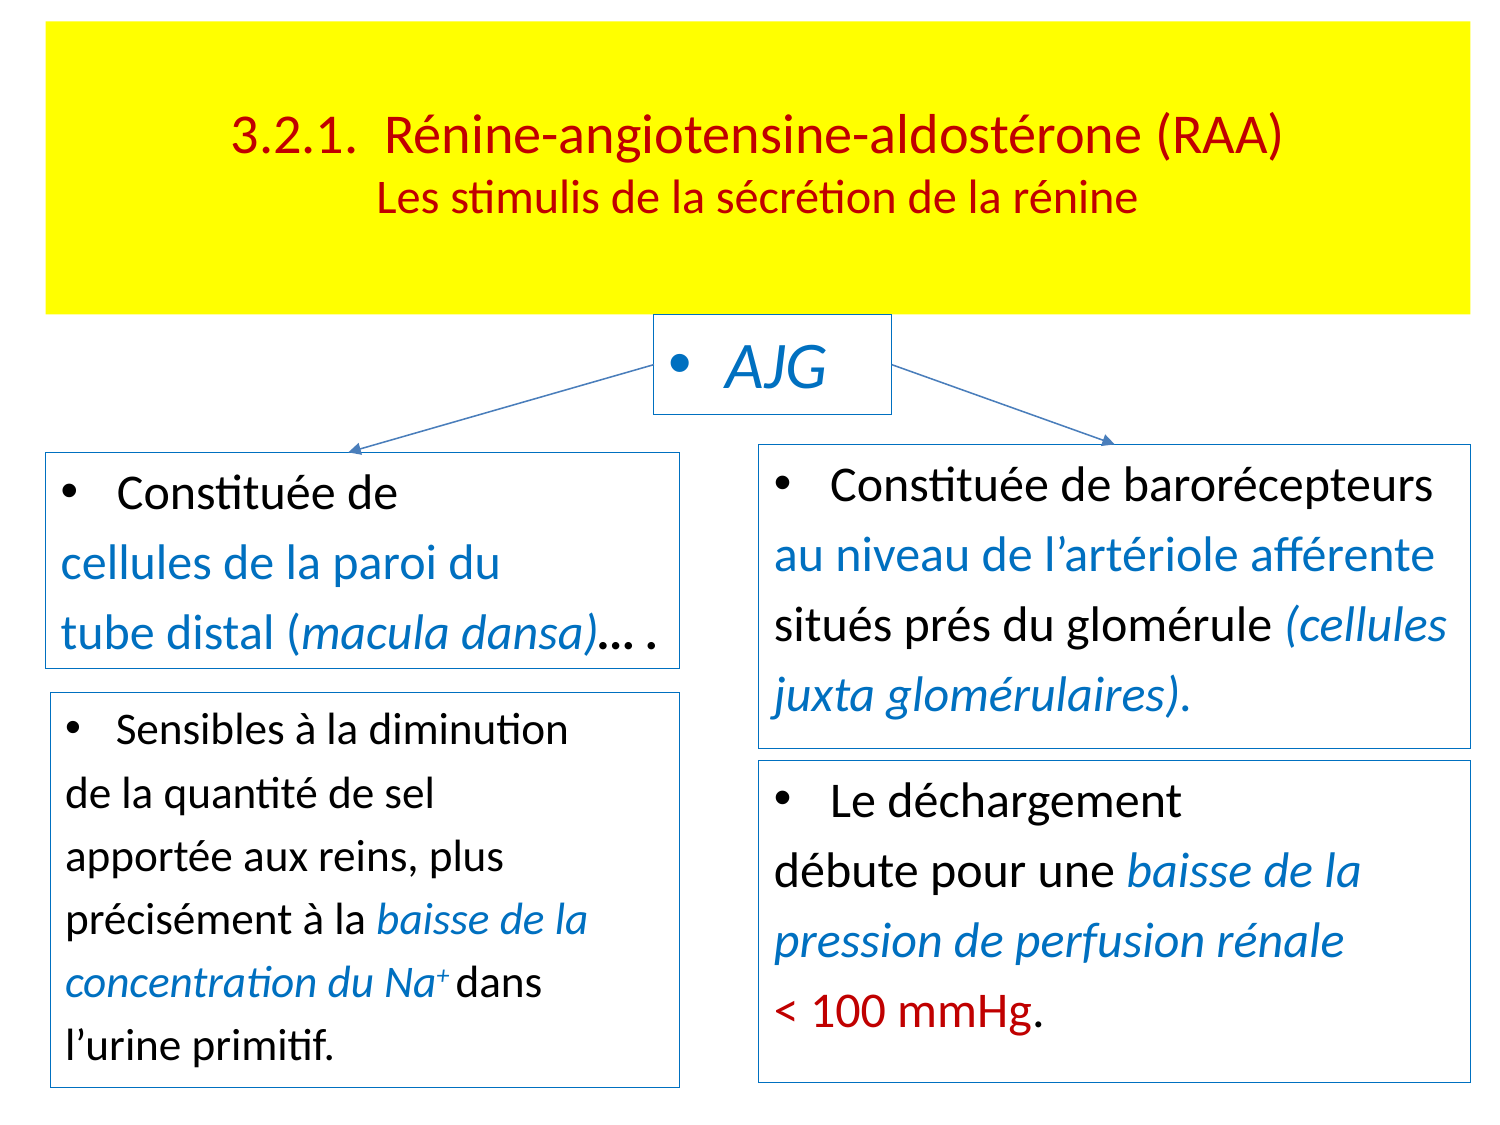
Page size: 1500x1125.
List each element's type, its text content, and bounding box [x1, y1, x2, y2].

text_box Le déchargement débute pour une baisse de la pression de perfusion rénale < 100 mmHg. [758, 760, 1471, 1083]
title 3.2.1. Rénine-angiotensine-aldostérone (RAA) Les stimulis de la sécrétion de la rénine [45, 21, 1471, 315]
text_box Sensibles à la diminution de la quantité de sel apportée aux reins, plus précisément à la baisse de la concentration du Na+ dans l’urine primitif. [50, 692, 680, 1088]
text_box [348, 364, 655, 453]
text_box Constituée de barorécepteurs au niveau de l’artériole afférente situés prés du glomérule (cellules juxta glomérulaires). [758, 444, 1471, 749]
list Constituée de cellules de la paroi du tube distal (macula dansa)… . [45, 452, 680, 669]
text_box AJG [653, 314, 892, 415]
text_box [891, 364, 1115, 445]
